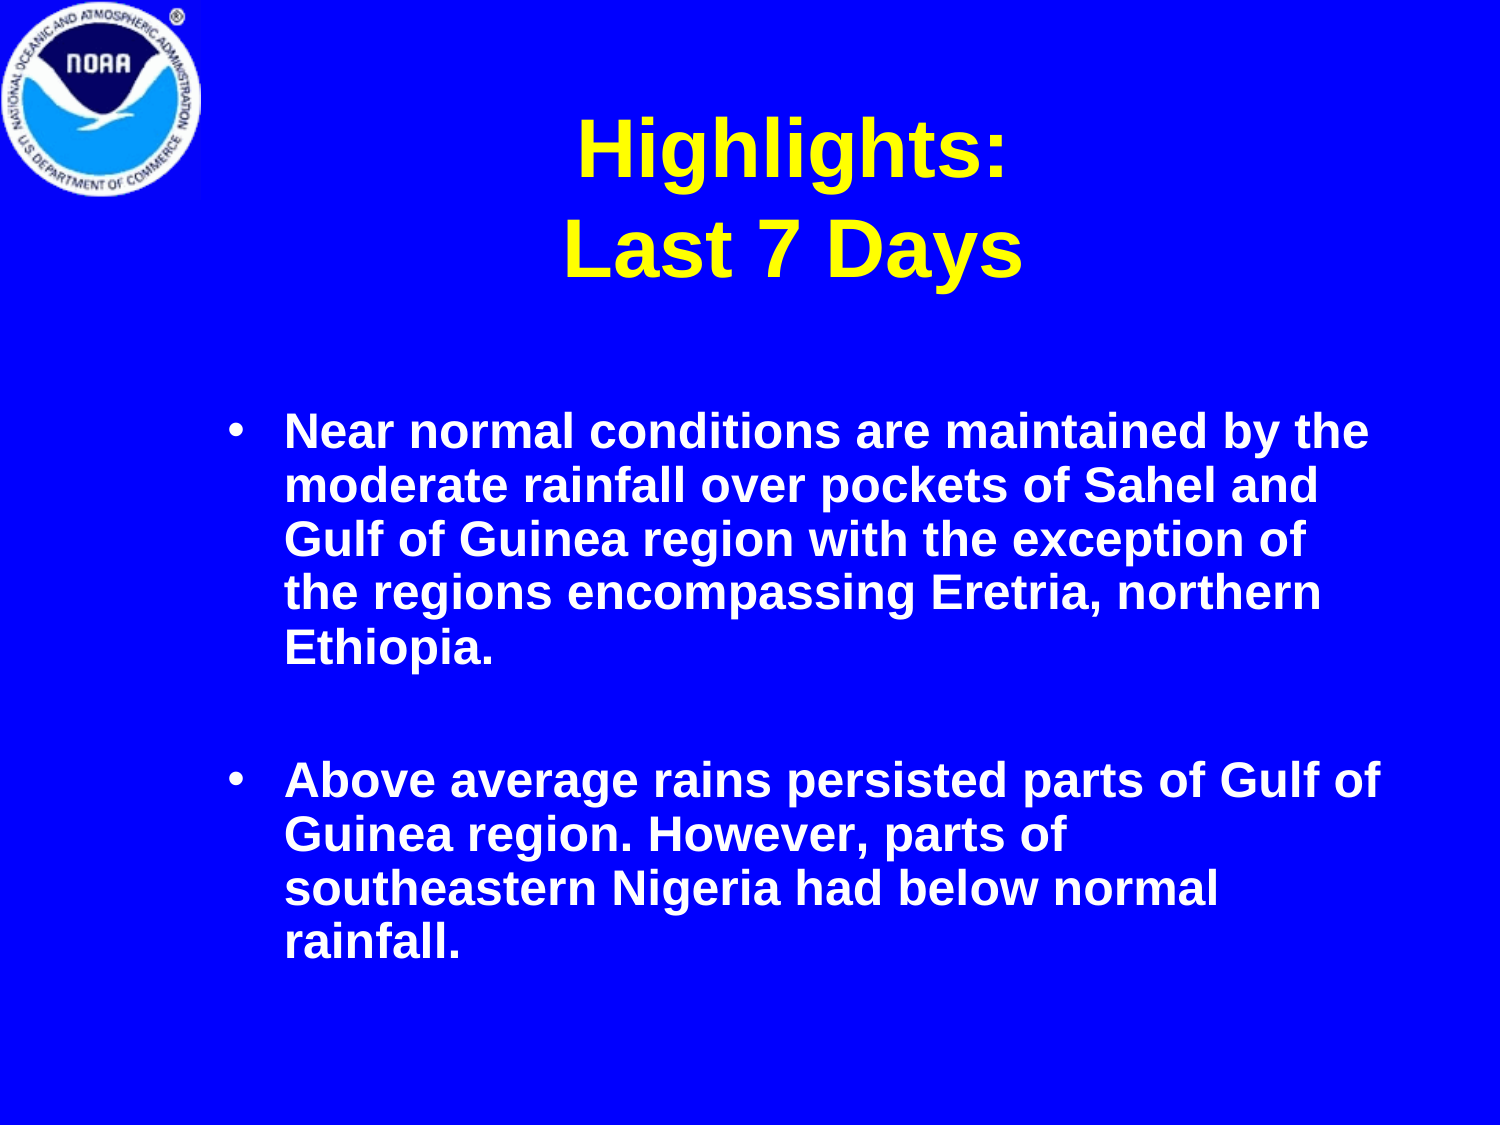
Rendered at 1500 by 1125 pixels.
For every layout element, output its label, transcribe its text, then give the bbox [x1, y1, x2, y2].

picture [0, 0, 200, 200]
title Highlights: Last 7 Days [200, 99, 1388, 288]
list Near normal conditions are maintained by the moderate rainfall over pockets of Sahel and Gulf of Guinea region with the exception of the regions encompassing Eretria, northern Ethiopia. Above average rains persisted parts of Gulf of Guinea region. However, parts of southeastern Nigeria had below normal rainfall. [212, 324, 1400, 1000]
